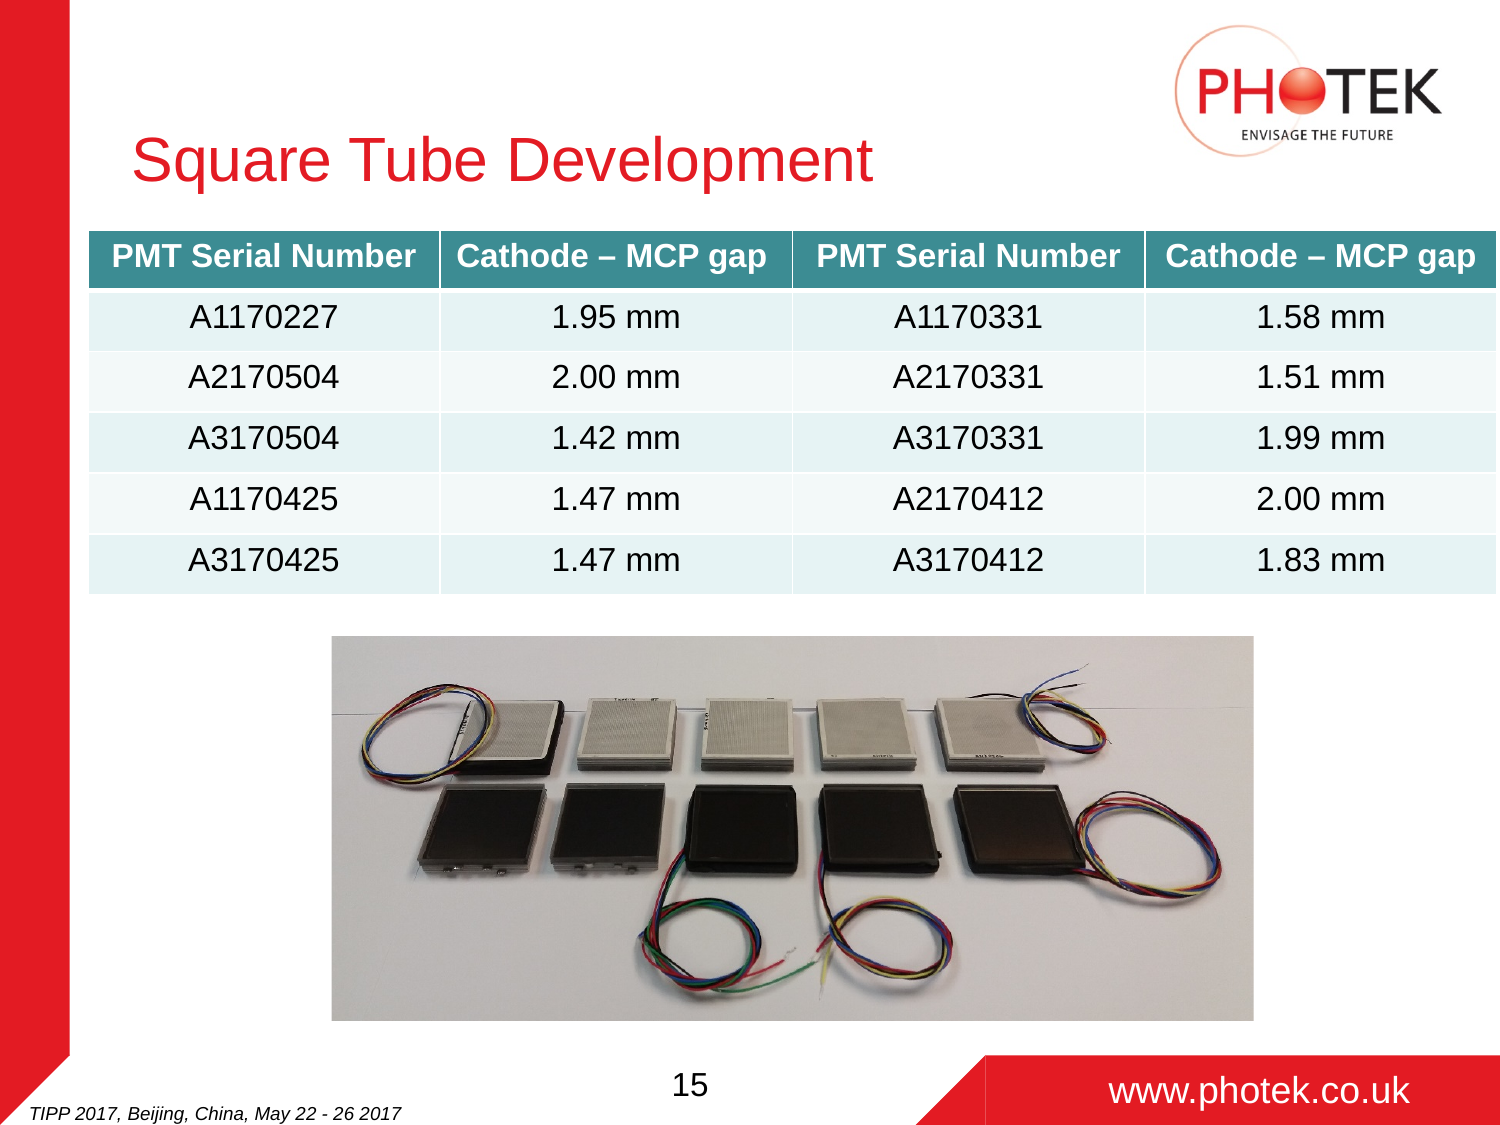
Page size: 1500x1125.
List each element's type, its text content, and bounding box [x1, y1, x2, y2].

table_header PMT Serial Number [793, 231, 1144, 288]
table_cell 1.47 mm [441, 474, 792, 533]
table_cell A2170412 [793, 474, 1144, 533]
table_cell 1.58 mm [1146, 293, 1496, 351]
table_header Cathode – MCP gap [1146, 231, 1496, 288]
table_cell 1.95 mm [441, 293, 792, 351]
table_cell A1170331 [793, 293, 1144, 351]
table_cell A3170412 [793, 535, 1144, 594]
table_cell A3170425 [89, 535, 439, 594]
table_cell A2170504 [89, 352, 439, 411]
table_cell 1.83 mm [1146, 535, 1496, 594]
picture [1173, 23, 1444, 102]
picture [331, 636, 1254, 1021]
table_cell 2.00 mm [1146, 474, 1496, 533]
table_cell 1.42 mm [441, 413, 792, 472]
table_header Cathode – MCP gap [441, 231, 792, 288]
table_cell 1.47 mm [441, 535, 792, 594]
table_cell A3170331 [793, 413, 1144, 472]
title Square Tube Development [116, 102, 1470, 212]
text_box TIPP 2017, Beijing, China, May 22 - 26 2017 [13, 1094, 417, 1125]
table_cell A1170227 [89, 293, 439, 351]
table_cell 2.00 mm [441, 352, 792, 411]
table_cell A3170504 [89, 413, 439, 472]
table_cell A2170331 [793, 352, 1144, 411]
table_cell A1170425 [89, 474, 439, 533]
table_cell 1.51 mm [1146, 352, 1496, 411]
table_cell 1.99 mm [1146, 413, 1496, 472]
table_header PMT Serial Number [89, 231, 439, 288]
